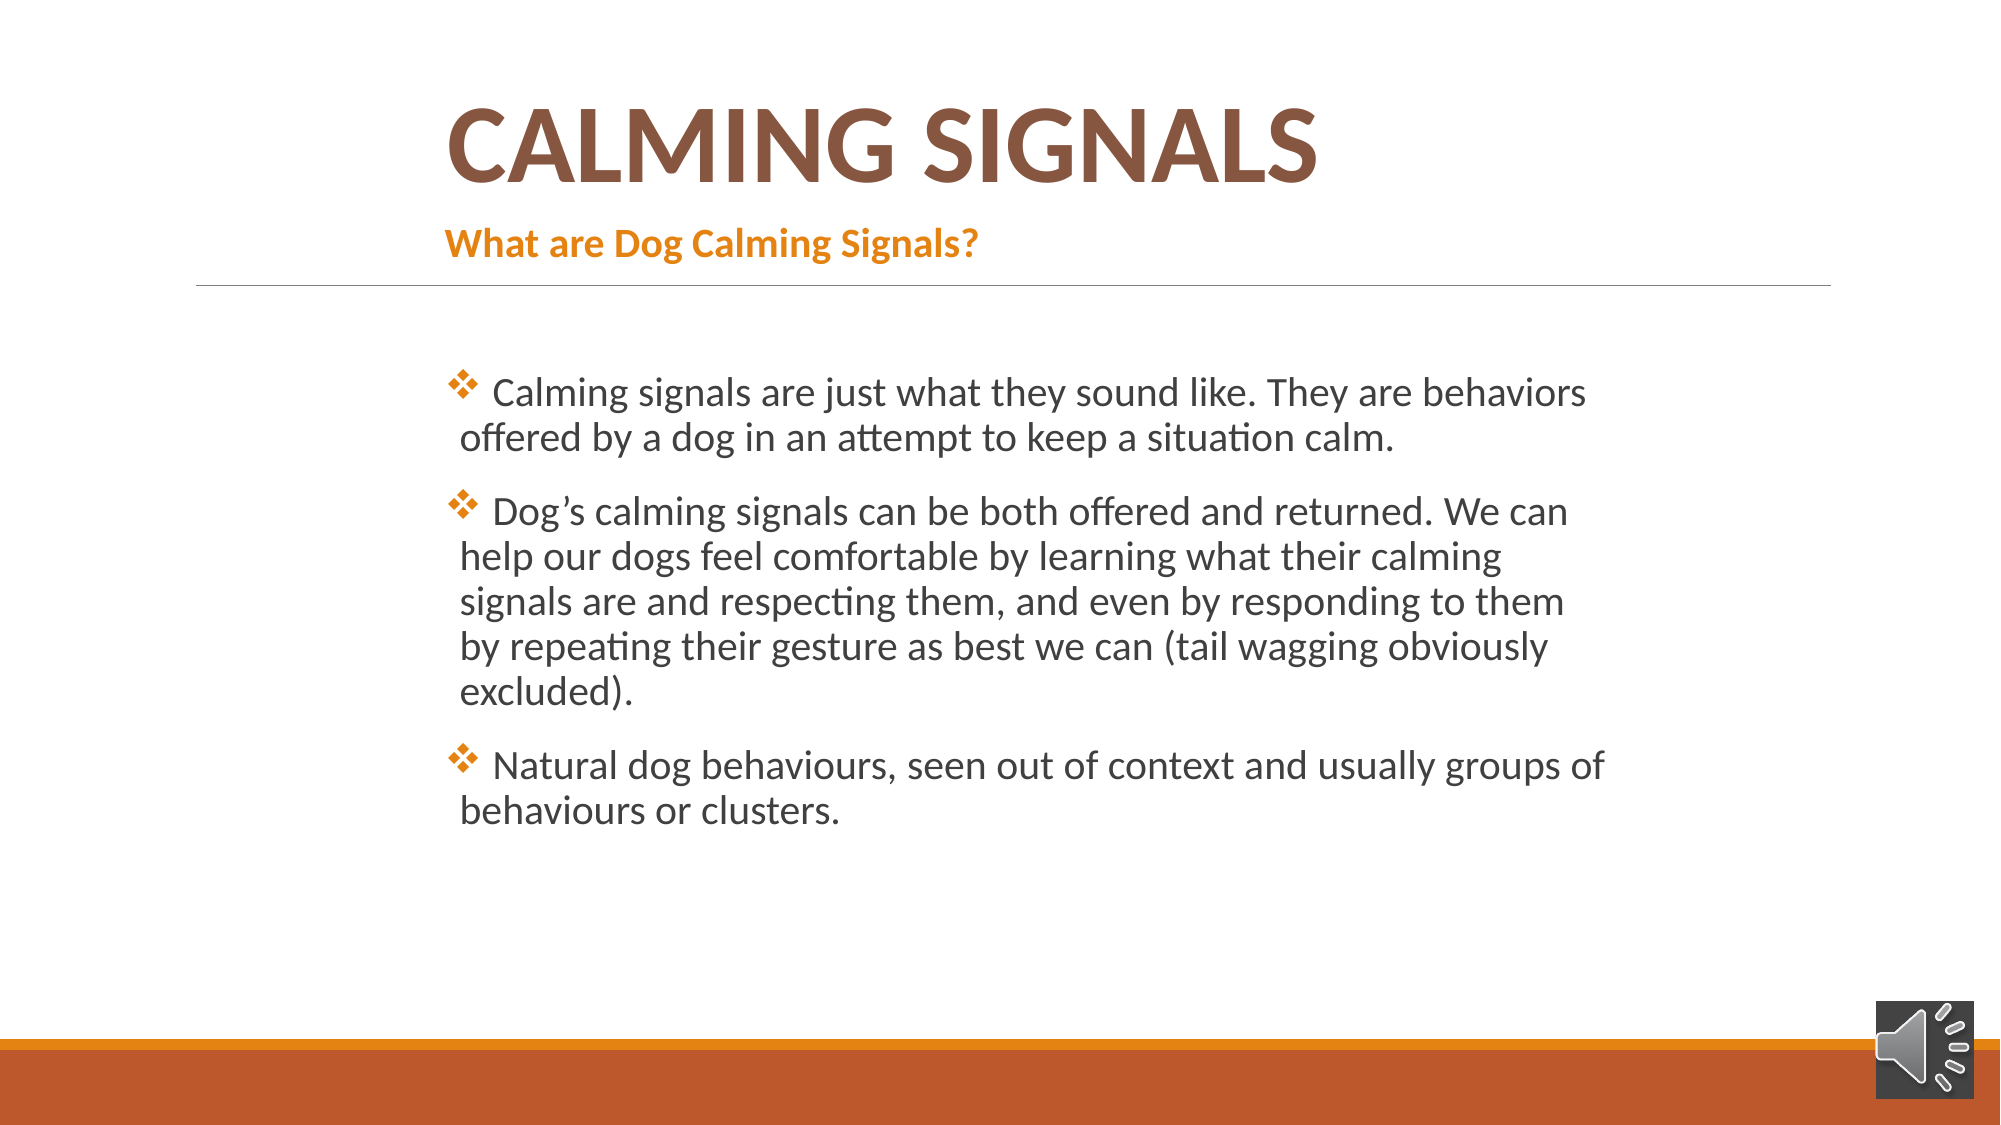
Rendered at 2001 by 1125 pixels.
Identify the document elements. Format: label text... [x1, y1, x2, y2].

list What are Dog Calming Signals? Calming signals are just what they sound like. They are behaviors offered by a dog in an attempt to keep a situation calm. Dog’s calming signals can be both offered and returned. We can help our dogs feel comfortable by learning what their calming signals are and respecting them, and even by responding to them by repeating their gesture as best we can (tail wagging obviously excluded). Natural dog behaviours, seen out of context and usually groups of behaviours or clusters. [444, 214, 1608, 973]
text_box CALMING SIGNALS [411, 62, 1357, 213]
picture [1874, 999, 1976, 1101]
